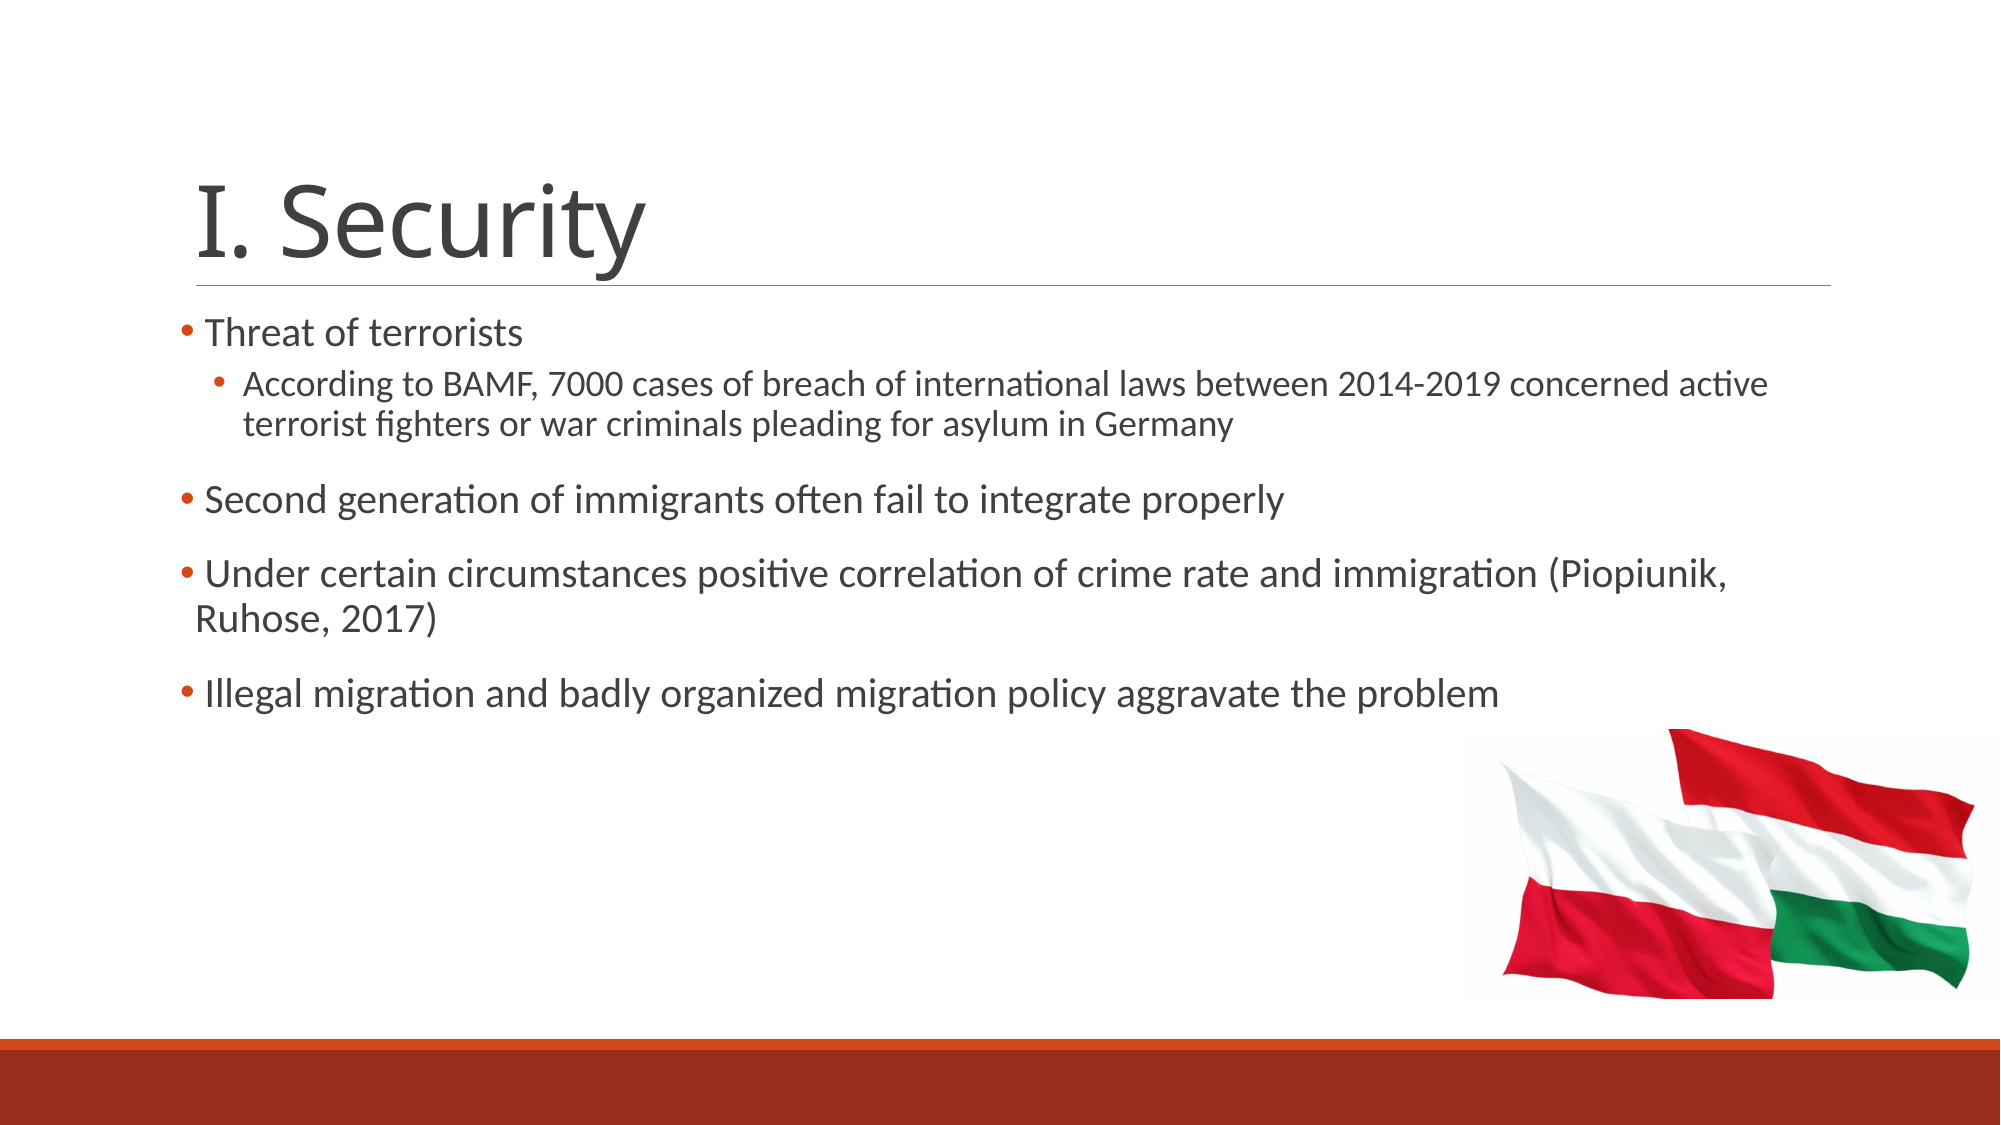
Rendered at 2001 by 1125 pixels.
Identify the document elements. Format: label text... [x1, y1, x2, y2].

list Threat of terrorists According to BAMF, 7000 cases of breach of international laws between 2014-2019 concerned active terrorist fighters or war criminals pleading for asylum in Germany Second generation of immigrants often fail to integrate properly Under certain circumstances positive correlation of crime rate and immigration (Piopiunik, Ruhose, 2017) Illegal migration and badly organized migration policy aggravate the problem [180, 302, 1830, 963]
title I. Security [180, 47, 1830, 285]
picture [1461, 729, 2000, 1000]
